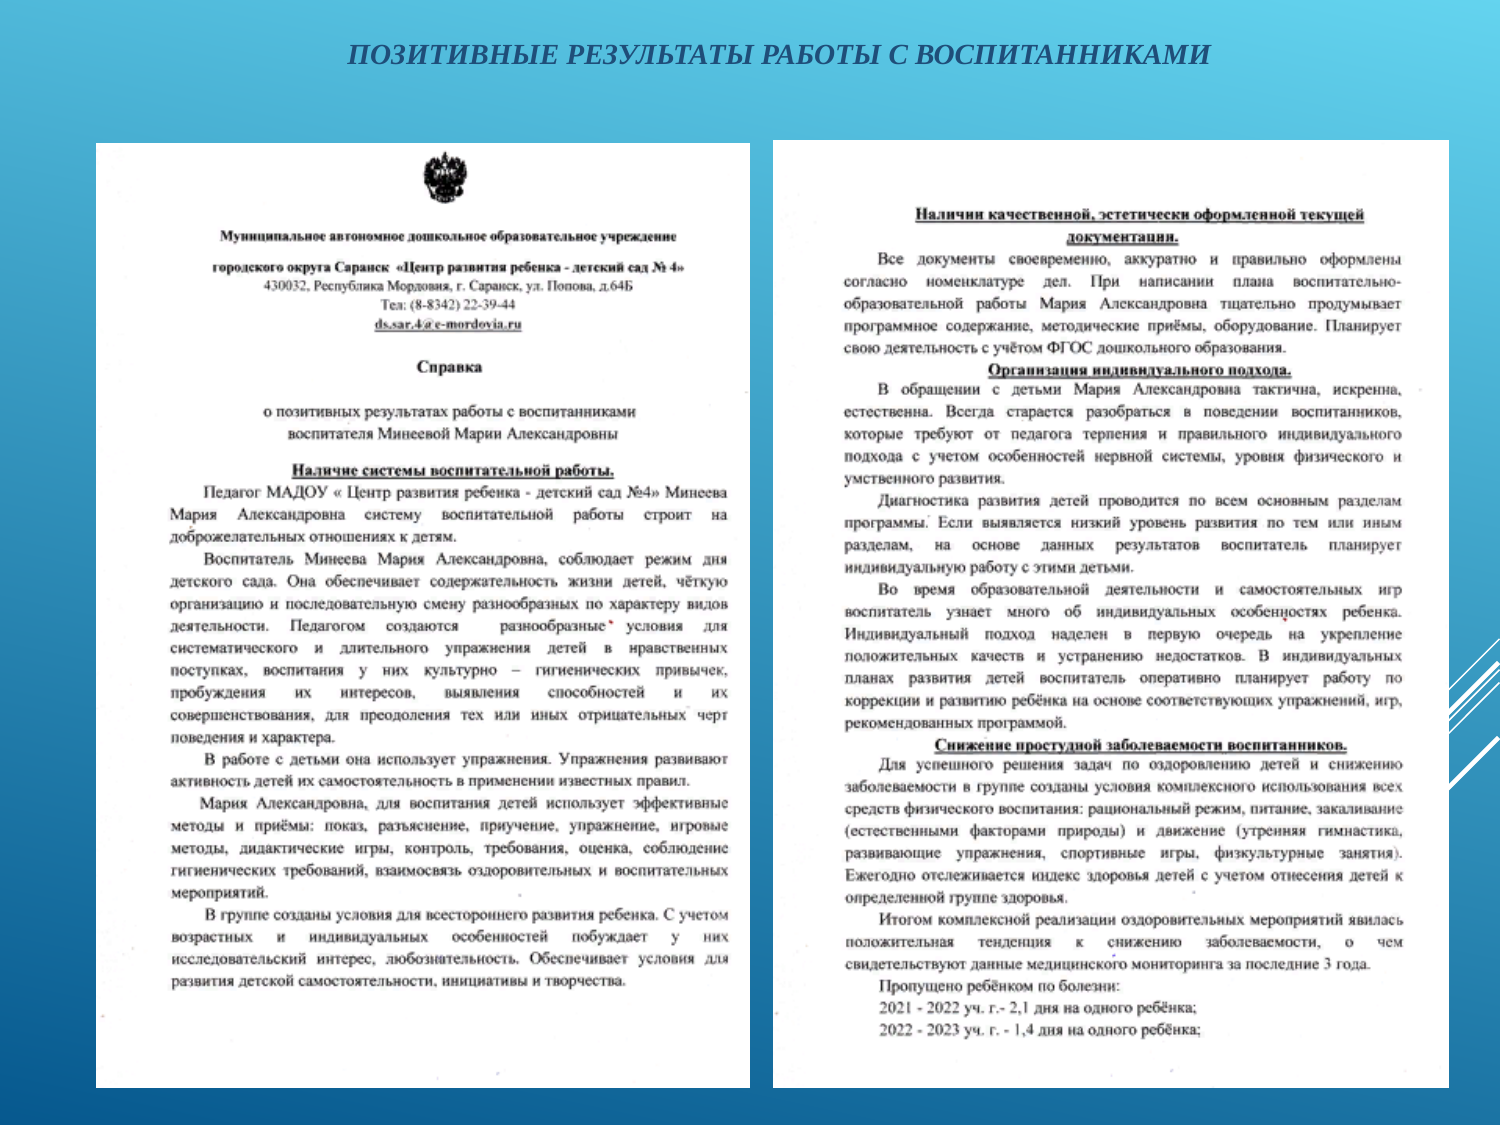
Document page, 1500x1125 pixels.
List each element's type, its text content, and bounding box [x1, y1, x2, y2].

picture [773, 140, 1449, 1088]
picture [96, 143, 751, 1088]
title Позитивные результаты работы с воспитанниками [171, 30, 1388, 110]
